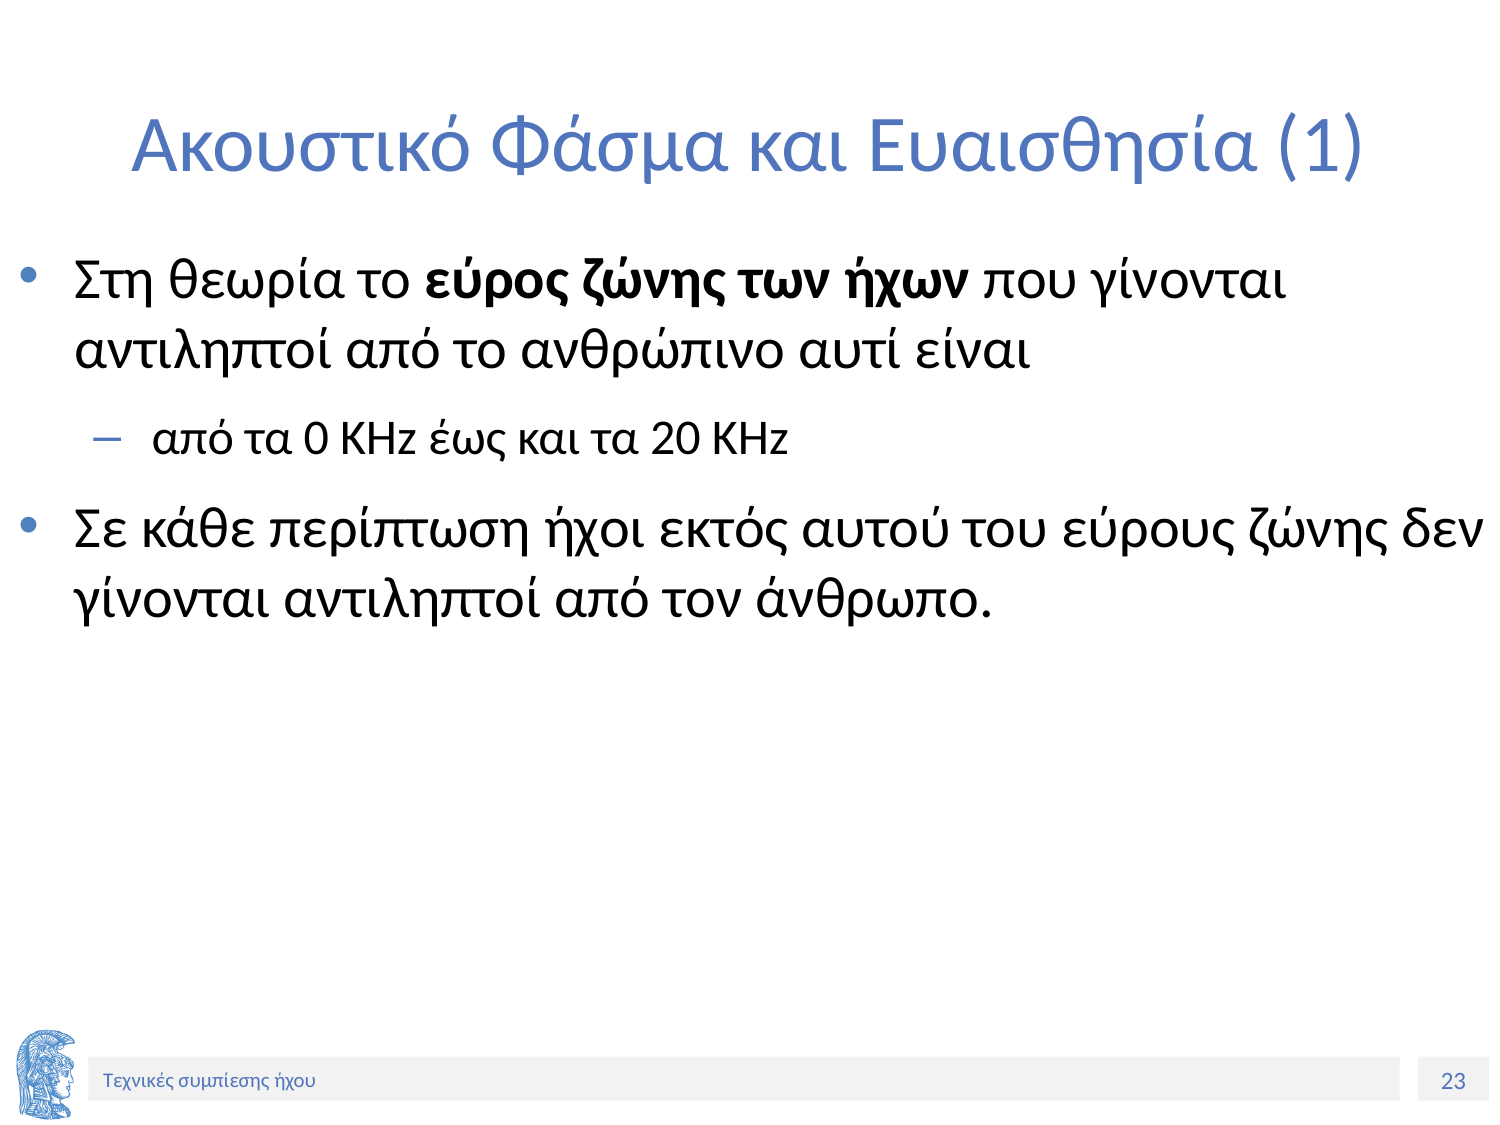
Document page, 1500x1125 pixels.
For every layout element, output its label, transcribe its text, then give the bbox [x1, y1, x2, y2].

list Στη θεωρία το εύρος ζώνης των ήχων που γίνονται αντιληπτοί από το ανθρώπινο αυτί είναι από τα 0 KHz έως και τα 20 KHz Σε κάθε περίπτωση ήχοι εκτός αυτού του εύρους ζώνης δεν γίνονται αντιληπτοί από τον άνθρωπο. [3, 232, 1500, 1058]
title Ακουστικό Φάσμα και Ευαισθησία (1) [75, 45, 1425, 232]
picture [9, 1058, 81, 1120]
